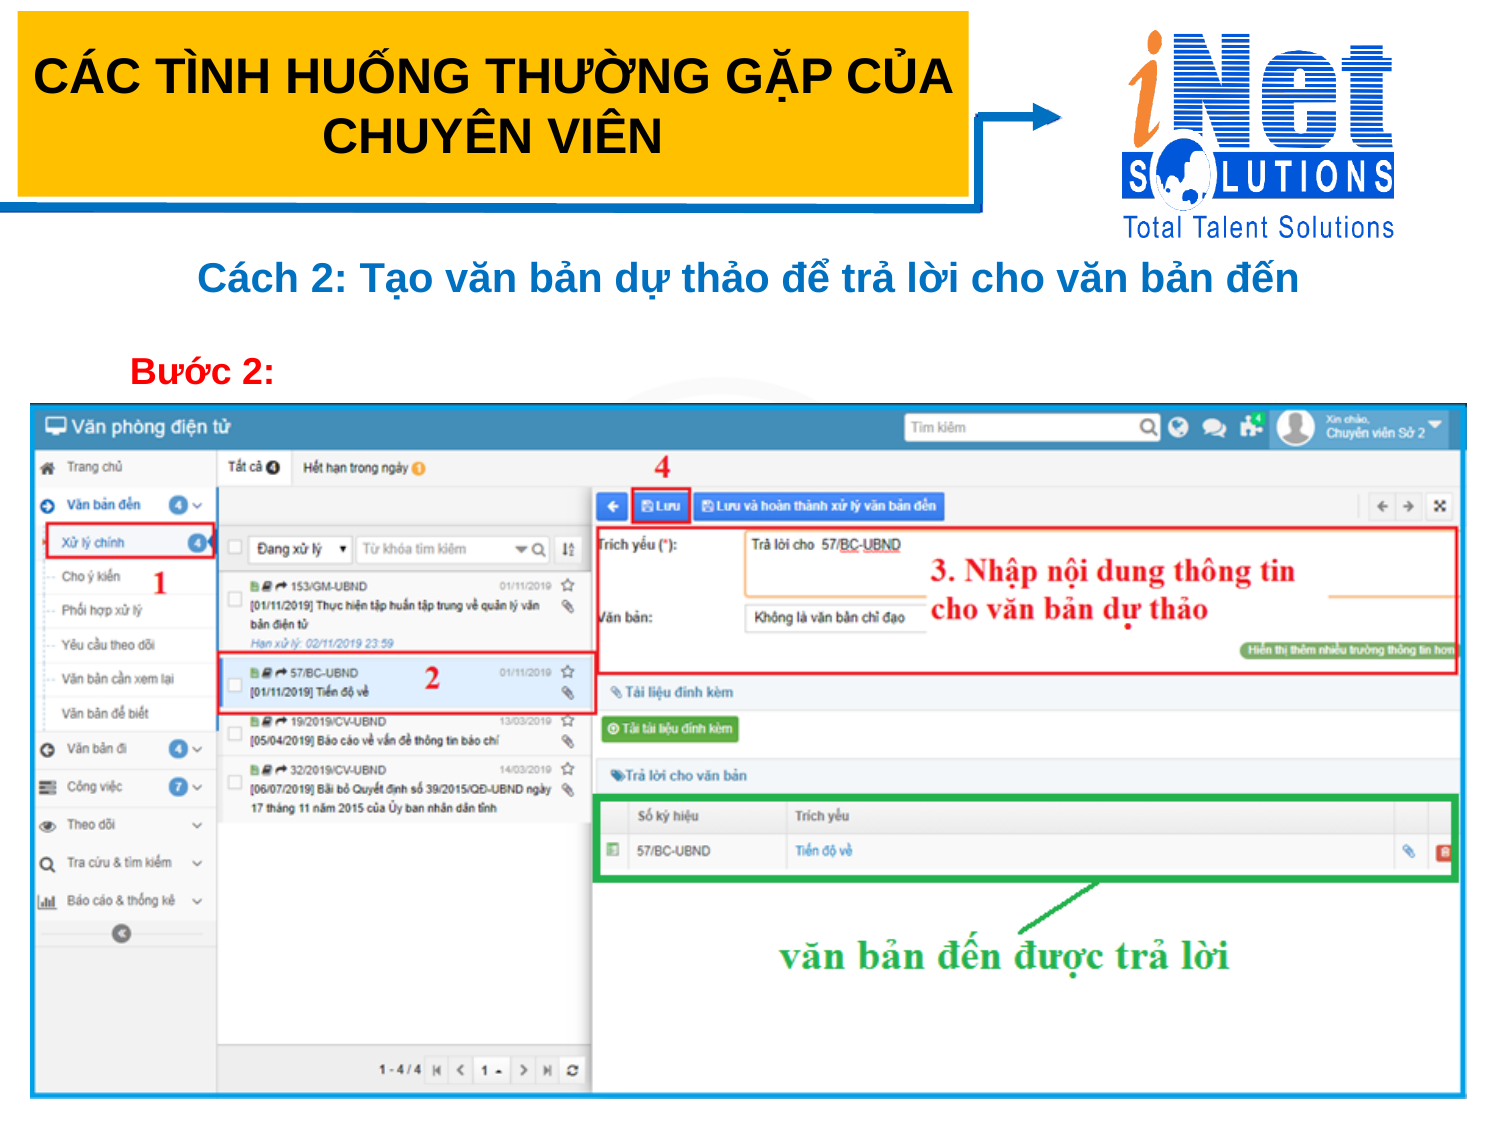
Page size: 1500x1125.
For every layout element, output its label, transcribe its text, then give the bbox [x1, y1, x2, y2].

list Cách 2: Tạo văn bản dự thảo để trả lời cho văn bản đến [75, 242, 1423, 358]
text_box Bước 2: [115, 339, 291, 400]
picture [0, 0, 1500, 1125]
title CÁC TÌNH HUỐNG THƯỜNG GẶP CỦA CHUYÊN VIÊN [17, 11, 969, 197]
